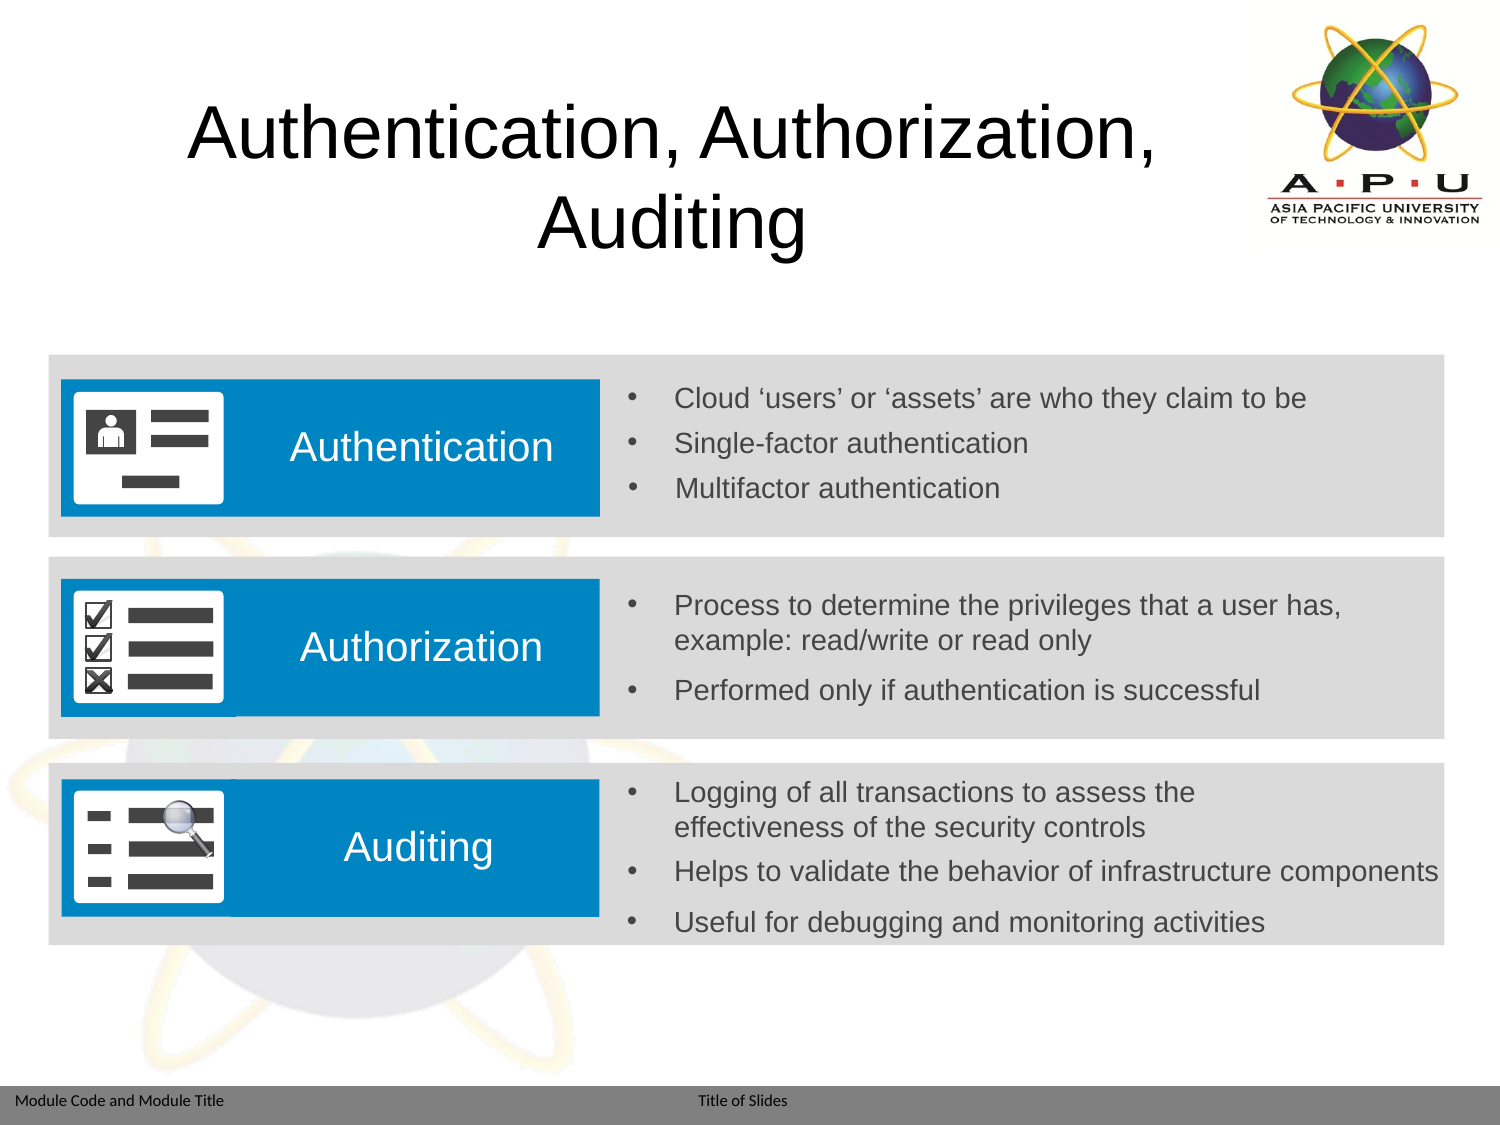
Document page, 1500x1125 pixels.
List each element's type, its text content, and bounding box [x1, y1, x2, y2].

text_box Cloud ‘users’ or ‘assets’ are who they claim to be [612, 371, 1363, 416]
picture [1251, 0, 1500, 249]
text_box [48, 762, 1445, 946]
text_box Authorization [237, 578, 600, 717]
text_box [48, 556, 1445, 739]
text_box Useful for debugging and monitoring activities [612, 895, 1452, 946]
text_box [48, 354, 1445, 538]
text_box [61, 779, 237, 917]
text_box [60, 379, 601, 517]
text_box Logging of all transactions to assess the effectiveness of the security controls [612, 766, 1388, 845]
text_box Multifactor authentication [613, 461, 1364, 512]
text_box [60, 578, 237, 718]
text_box Process to determine the privileges that a user has, example: read/write or read only [612, 578, 1363, 664]
text_box Single-factor authentication [612, 416, 1363, 467]
text_box Auditing [239, 779, 600, 917]
text_box Performed only if authentication is successful [612, 664, 1363, 714]
text_box Helps to validate the behavior of infrastructure components [612, 845, 1500, 895]
title Authentication, Authorization, Auditing [61, 45, 1285, 303]
